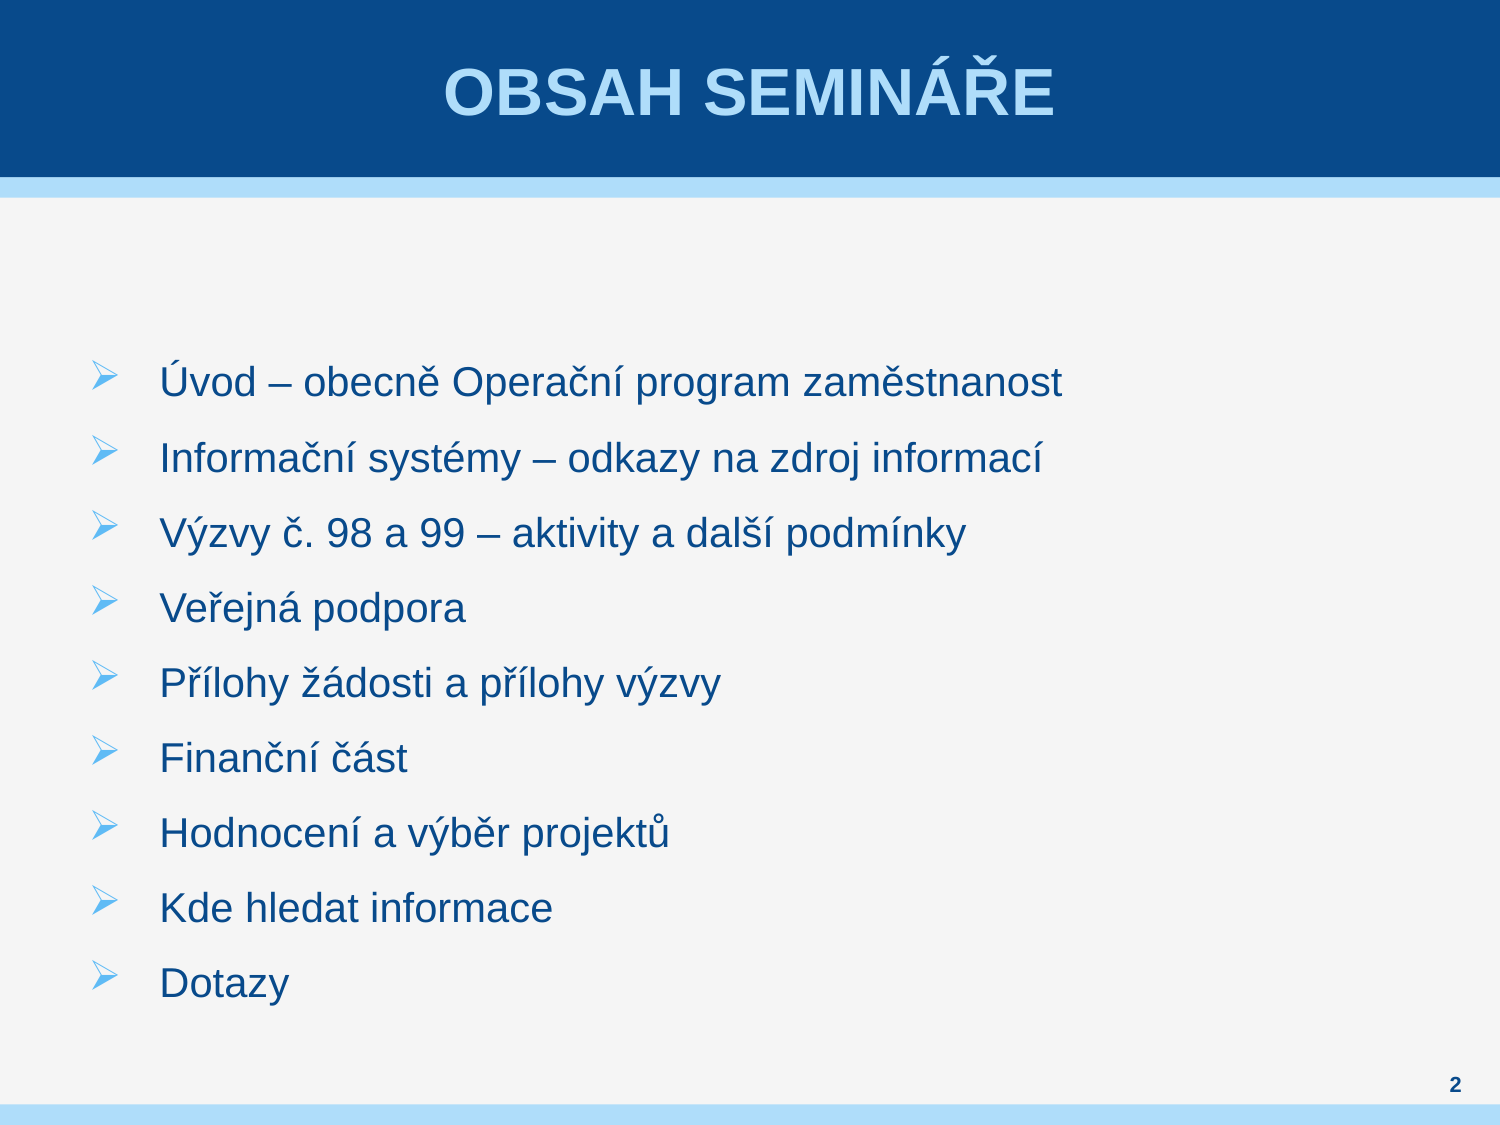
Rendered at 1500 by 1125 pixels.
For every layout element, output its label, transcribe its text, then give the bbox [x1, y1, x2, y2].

list Úvod – obecně Operační program zaměstnanost Informační systémy – odkazy na zdroj informací Výzvy č. 98 a 99 – aktivity a další podmínky Veřejná podpora Přílohy žádosti a přílohy výzvy Finanční část Hodnocení a výběr projektů Kde hledat informace Dotazy [88, 295, 1412, 1059]
slide_number 2 [1417, 1068, 1495, 1099]
title OBSAH SEMINÁŘE [59, 0, 1441, 178]
